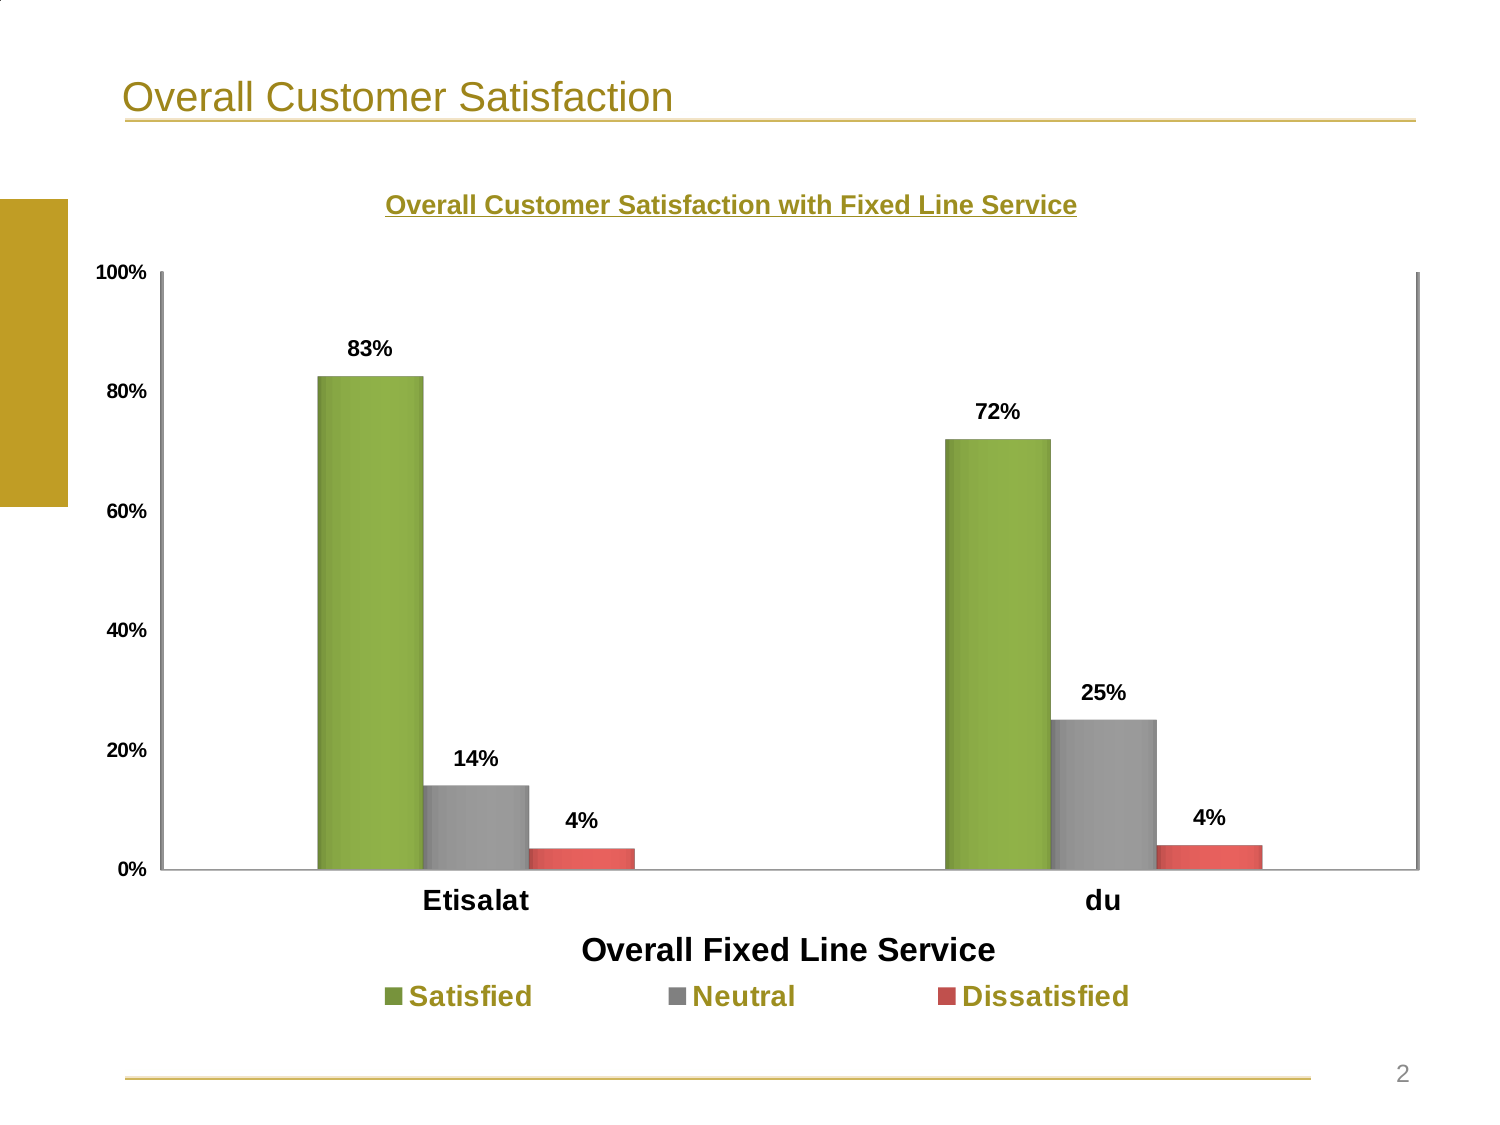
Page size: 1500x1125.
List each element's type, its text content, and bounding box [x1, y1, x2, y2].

slide_number 2 [1074, 1042, 1425, 1103]
chart [79, 203, 1445, 1019]
picture [1321, 110, 1416, 122]
title Overall Customer Satisfaction [106, 56, 1321, 133]
picture [0, 199, 68, 507]
picture [125, 1068, 1074, 1080]
text_box Overall Customer Satisfaction with Fixed Line Service [199, 179, 1263, 202]
